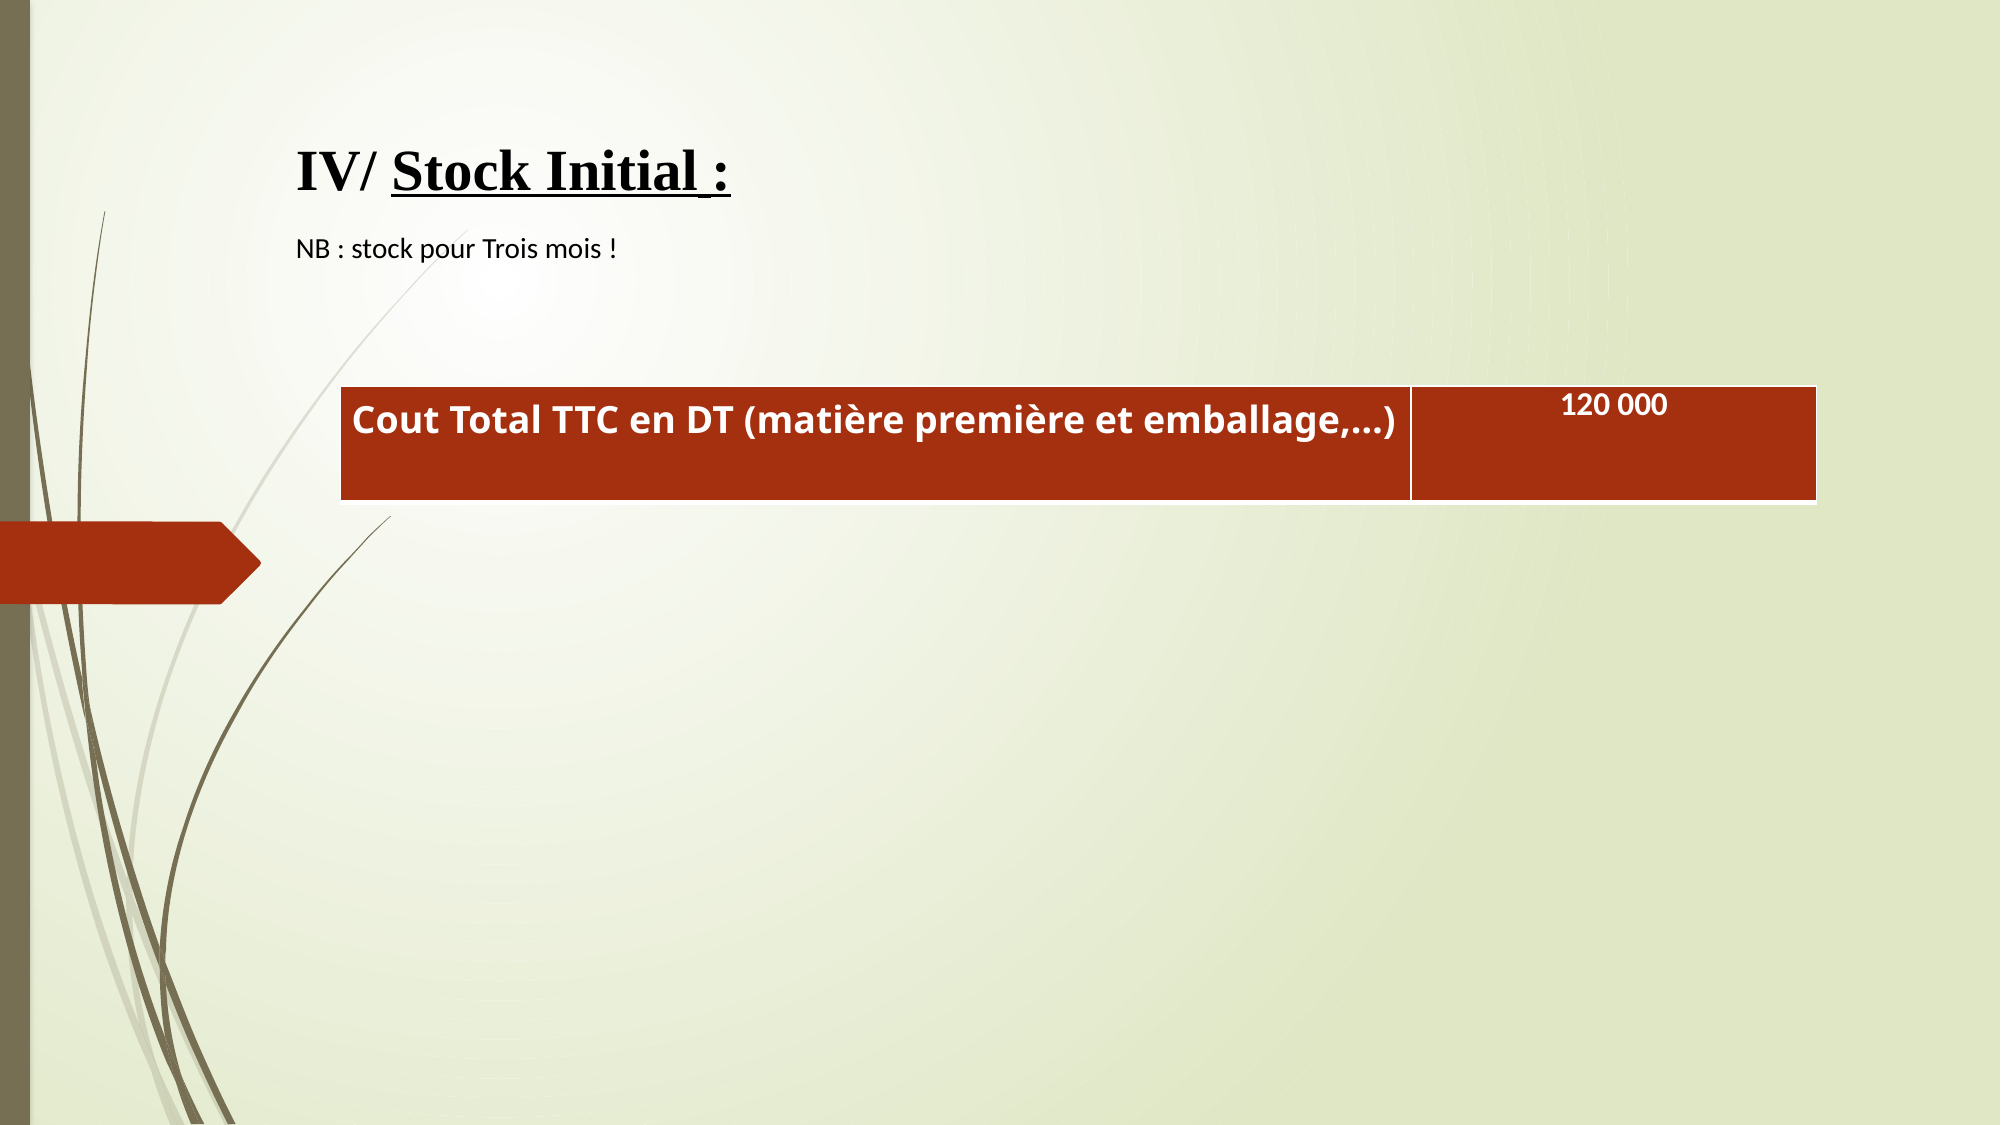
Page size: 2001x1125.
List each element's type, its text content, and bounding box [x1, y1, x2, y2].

table_header Cout Total TTC en DT (matière première et emballage,…) [341, 387, 1410, 500]
title IV/ Stock Initial : NB : stock pour Trois mois ! [280, 96, 1754, 300]
table_header 120 000 [1412, 387, 1816, 500]
